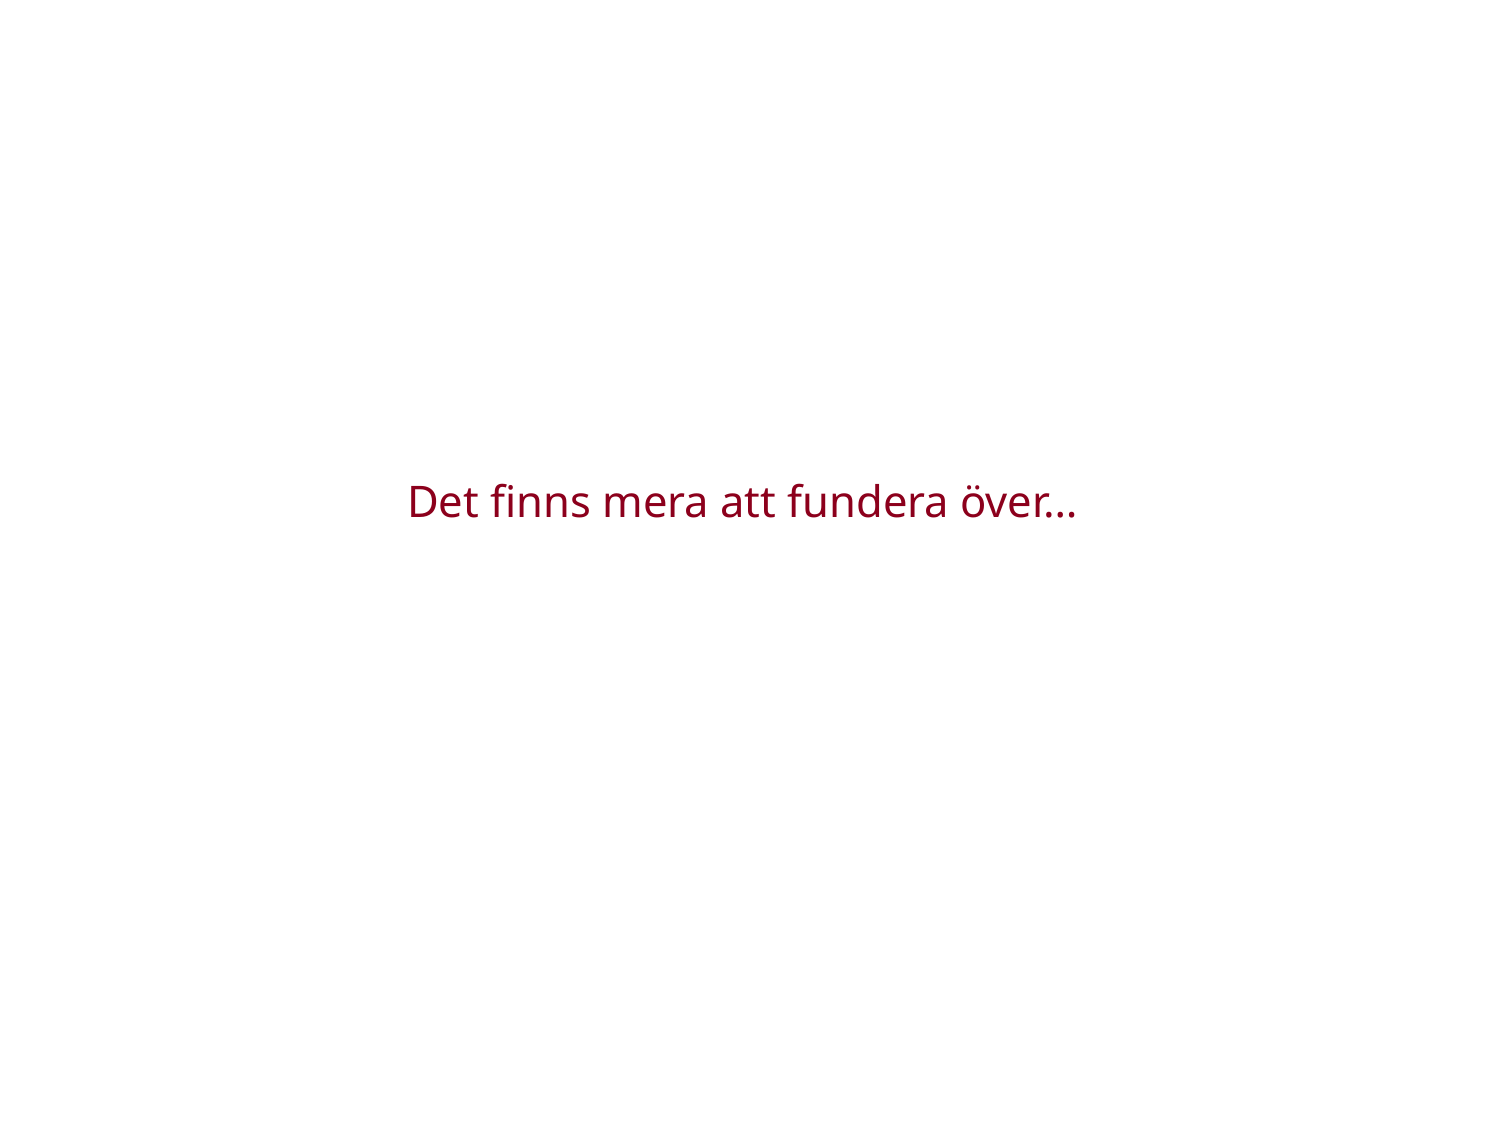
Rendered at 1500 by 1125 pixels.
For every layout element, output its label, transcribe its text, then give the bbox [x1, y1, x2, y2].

text_box Det finns mera att fundera över… [105, 398, 1381, 622]
